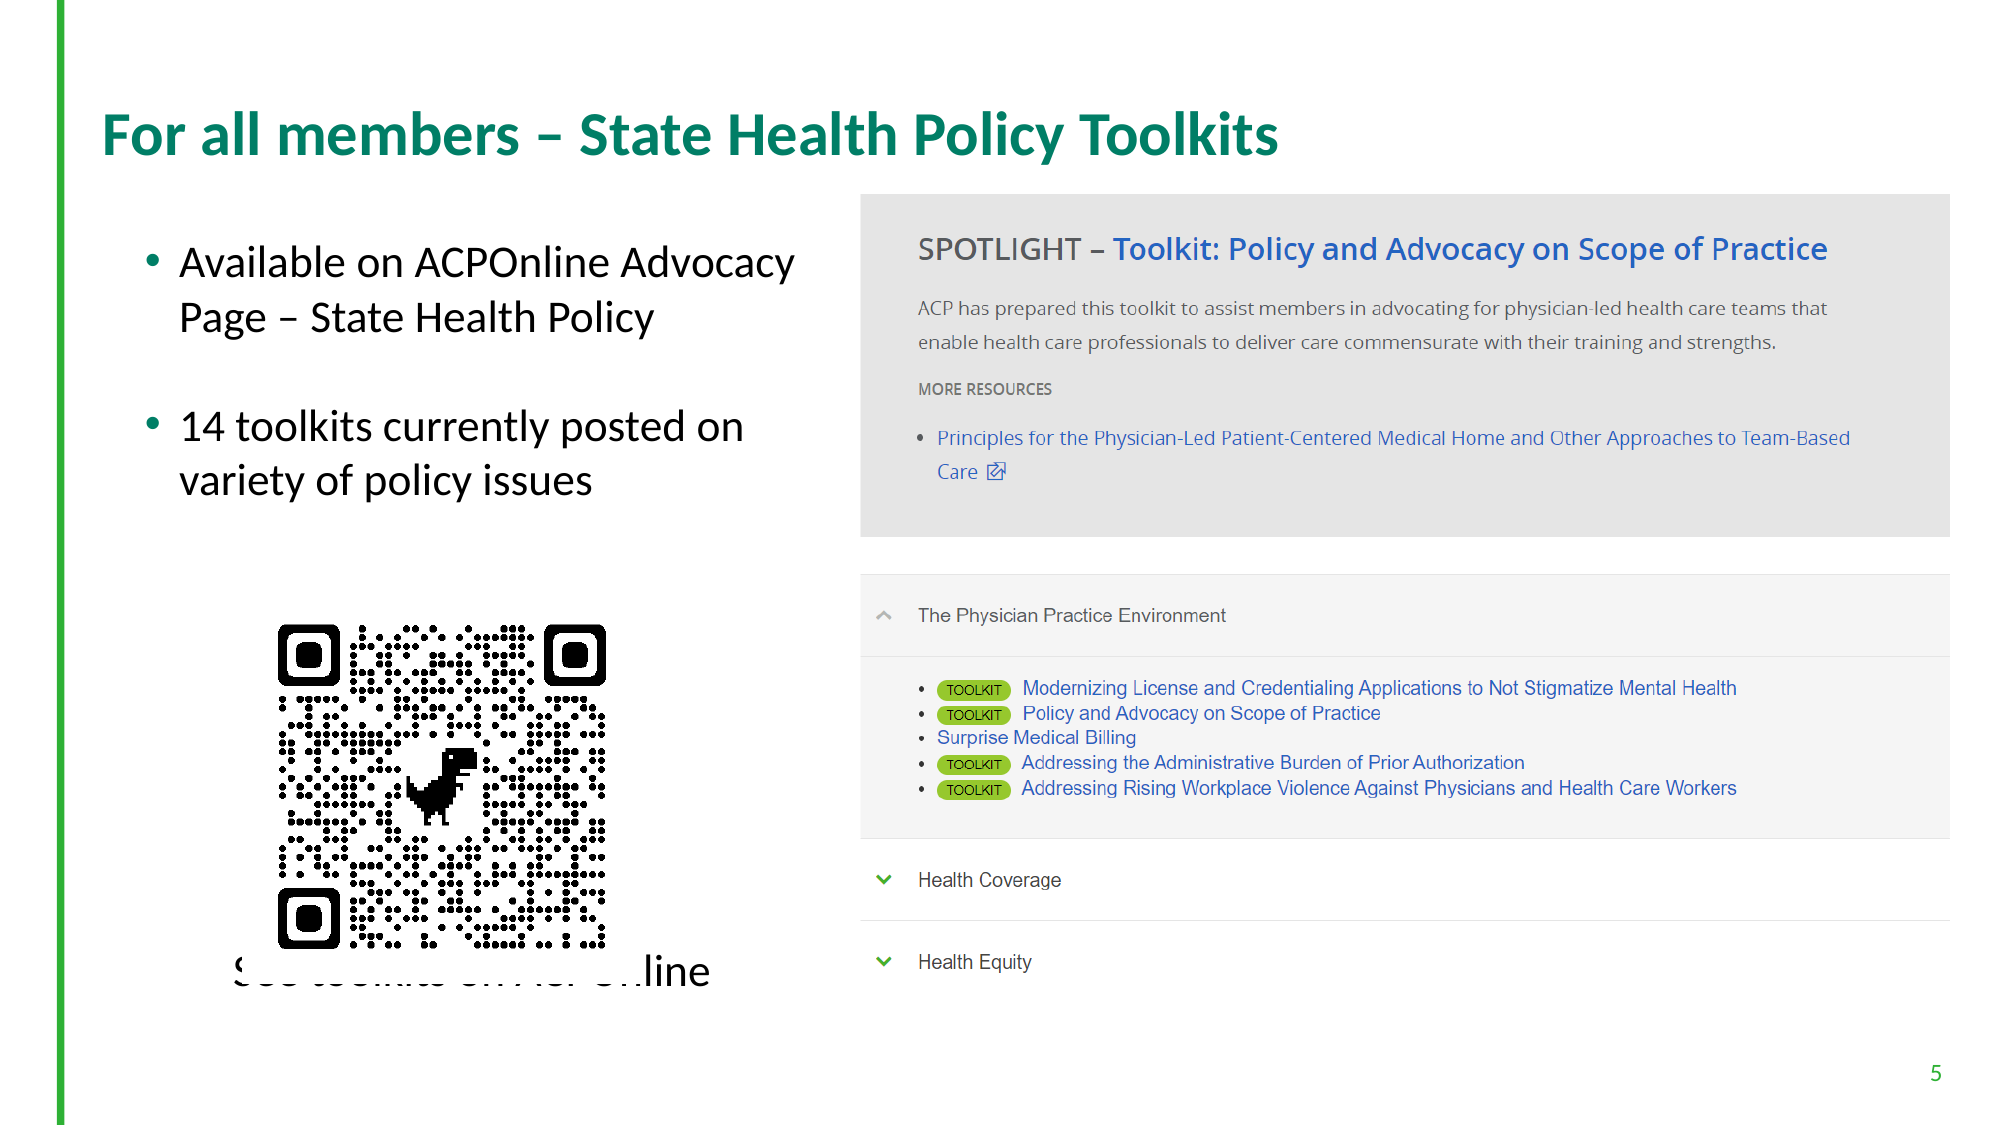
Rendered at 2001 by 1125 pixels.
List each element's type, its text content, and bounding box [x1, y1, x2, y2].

slide_number 5 [1434, 1048, 1958, 1094]
picture [830, 188, 1959, 981]
picture [242, 589, 641, 984]
title For all members – State Health Policy Toolkits [87, 59, 1813, 210]
text_box Available on ACPOnline Advocacy Page – State Health Policy 14 toolkits currently posted on variety of policy issues See toolkits on ACPOnline [130, 224, 815, 1067]
